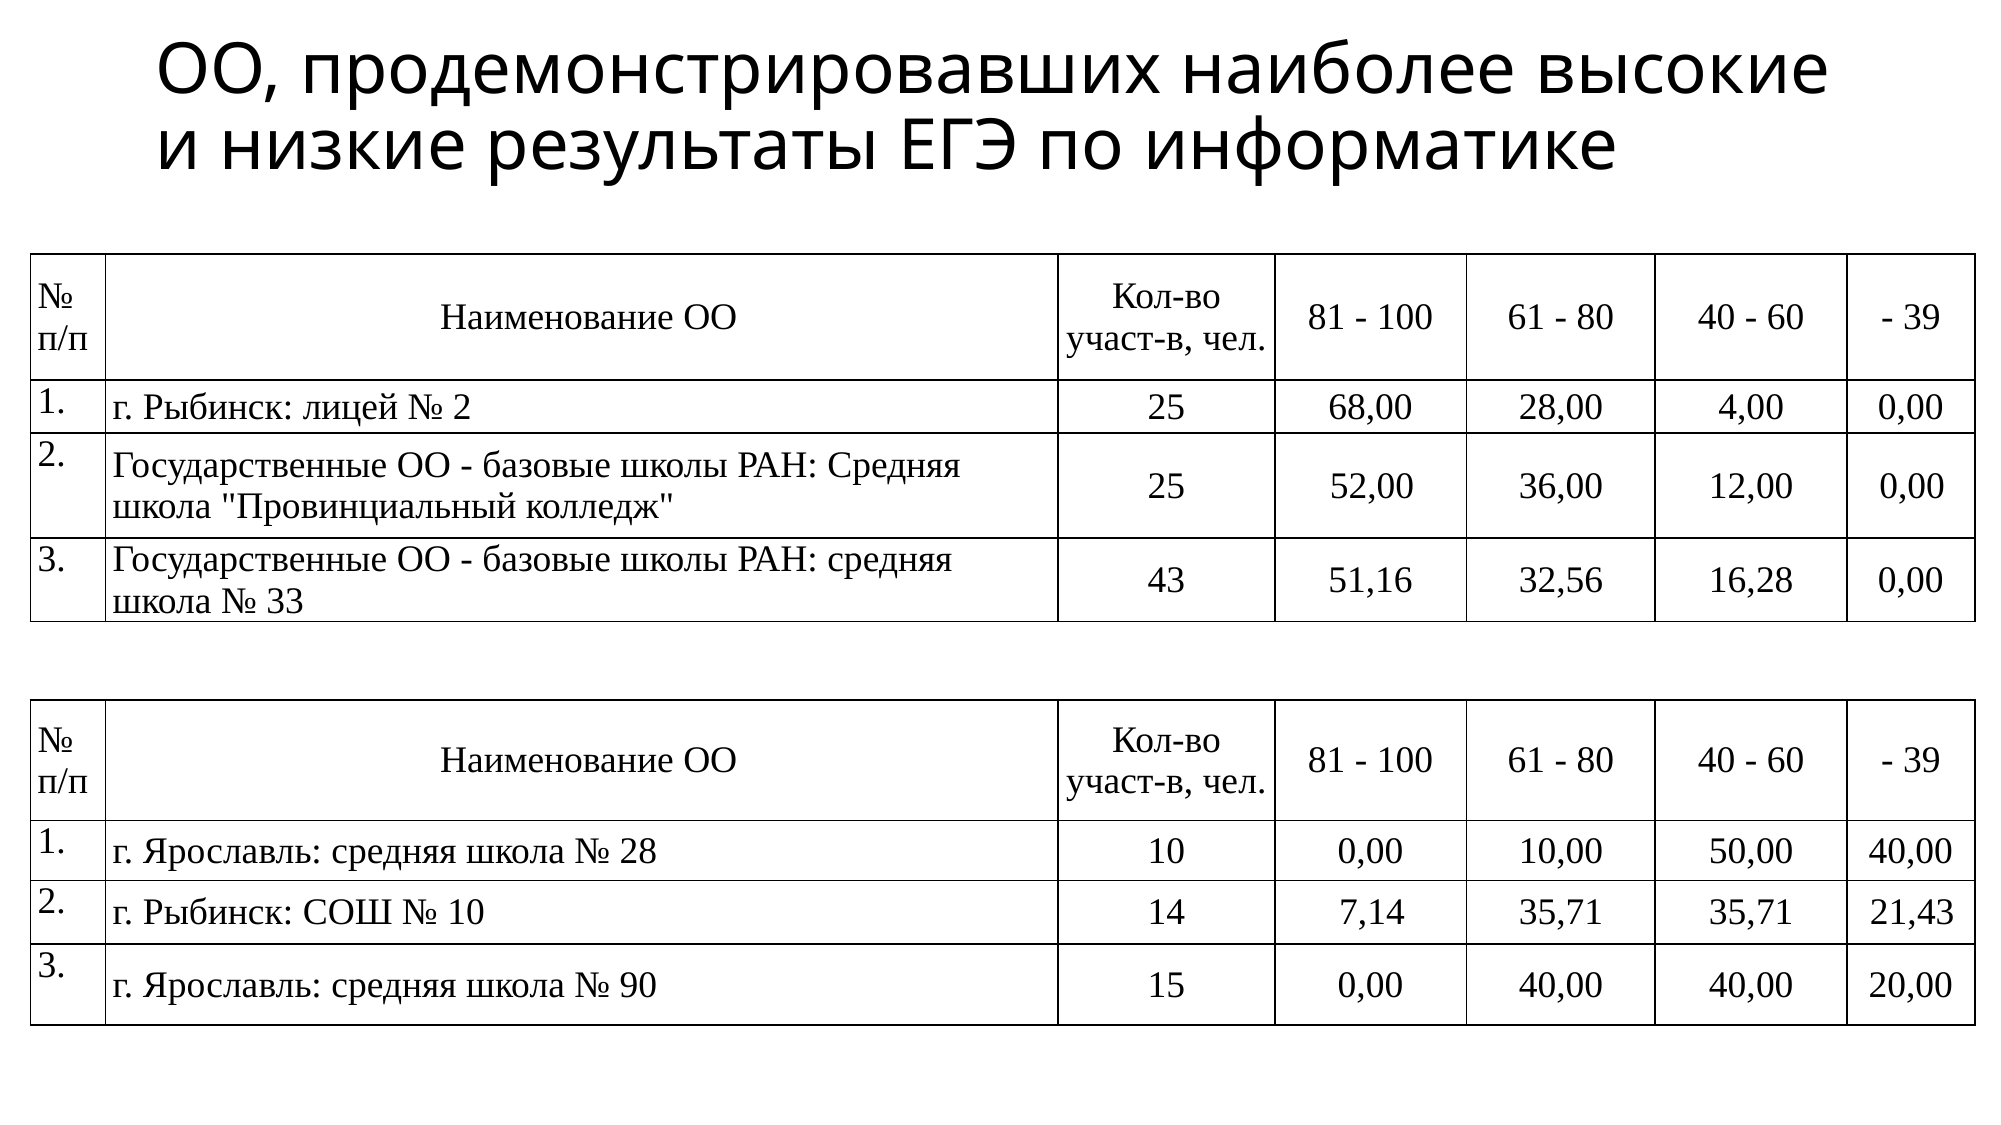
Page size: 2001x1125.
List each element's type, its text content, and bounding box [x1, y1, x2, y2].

table_header Наименование ОО [106, 255, 1057, 379]
table_cell 3. [31, 539, 105, 621]
table_cell 0,00 [1276, 821, 1466, 880]
table_cell 43 [1059, 539, 1274, 621]
table_cell 40,00 [1656, 945, 1846, 1024]
table_cell 50,00 [1656, 821, 1846, 880]
table_cell 16,28 [1656, 539, 1846, 621]
table_cell г. Ярославль: средняя школа № 28 [106, 821, 1057, 880]
table_cell Государственные ОО - базовые школы РАН: Средняя школа "Провинциальный колледж" [106, 434, 1057, 537]
table_cell 2. [31, 434, 105, 537]
table_cell 68,00 [1276, 381, 1466, 432]
table_cell 14 [1059, 881, 1274, 943]
table_cell 25 [1059, 434, 1274, 537]
title ОО, продемонстрировавших наиболее высокие и низкие результаты ЕГЭ по информатике [140, 0, 1866, 218]
table_cell 10 [1059, 821, 1274, 880]
table_cell 0,00 [1848, 539, 1974, 621]
table_cell 15 [1059, 945, 1274, 1024]
table_header 40 - 60 [1656, 255, 1846, 379]
table_cell 40,00 [1848, 821, 1974, 880]
table_cell 35,71 [1656, 881, 1846, 943]
table_cell 40,00 [1467, 945, 1654, 1024]
table_header № п/п [31, 255, 105, 379]
table_cell 35,71 [1467, 881, 1654, 943]
table_header Кол-во участ-в, чел. [1059, 255, 1274, 379]
table_cell 51,16 [1276, 539, 1466, 621]
table_header - 39 [1848, 255, 1974, 379]
table_cell г. Рыбинск: лицей № 2 [106, 381, 1057, 432]
table_cell 32,56 [1467, 539, 1654, 621]
table_cell 36,00 [1467, 434, 1654, 537]
table_cell 4,00 [1656, 381, 1846, 432]
table_header 61 - 80 [1467, 255, 1654, 379]
table_cell 21,43 [1848, 881, 1974, 943]
table_header - 39 [1848, 701, 1974, 820]
table_cell 10,00 [1467, 821, 1654, 880]
table_header 61 - 80 [1467, 701, 1654, 820]
table_header 40 - 60 [1656, 701, 1846, 820]
table_cell 52,00 [1276, 434, 1466, 537]
table_cell 12,00 [1656, 434, 1846, 537]
table_cell 25 [1059, 381, 1274, 432]
table_cell 1. [31, 821, 105, 880]
table_cell 0,00 [1276, 945, 1466, 1024]
table_cell г. Ярославль: средняя школа № 90 [106, 945, 1057, 1024]
table_cell 7,14 [1276, 881, 1466, 943]
table_header Наименование ОО [106, 701, 1057, 820]
table_cell 1. [31, 381, 105, 432]
table_cell г. Рыбинск: СОШ № 10 [106, 881, 1057, 943]
table_header 81 - 100 [1276, 255, 1466, 379]
table_header Кол-во участ-в, чел. [1059, 701, 1274, 820]
table_header 81 - 100 [1276, 701, 1466, 820]
table_cell 3. [31, 945, 105, 1024]
table_cell 20,00 [1848, 945, 1974, 1024]
table_header № п/п [31, 701, 105, 820]
table_cell Государственные ОО - базовые школы РАН: средняя школа № 33 [106, 539, 1057, 621]
table_cell 0,00 [1848, 434, 1974, 537]
table_cell 28,00 [1467, 381, 1654, 432]
table_cell 2. [31, 881, 105, 943]
table_cell 0,00 [1848, 381, 1974, 432]
